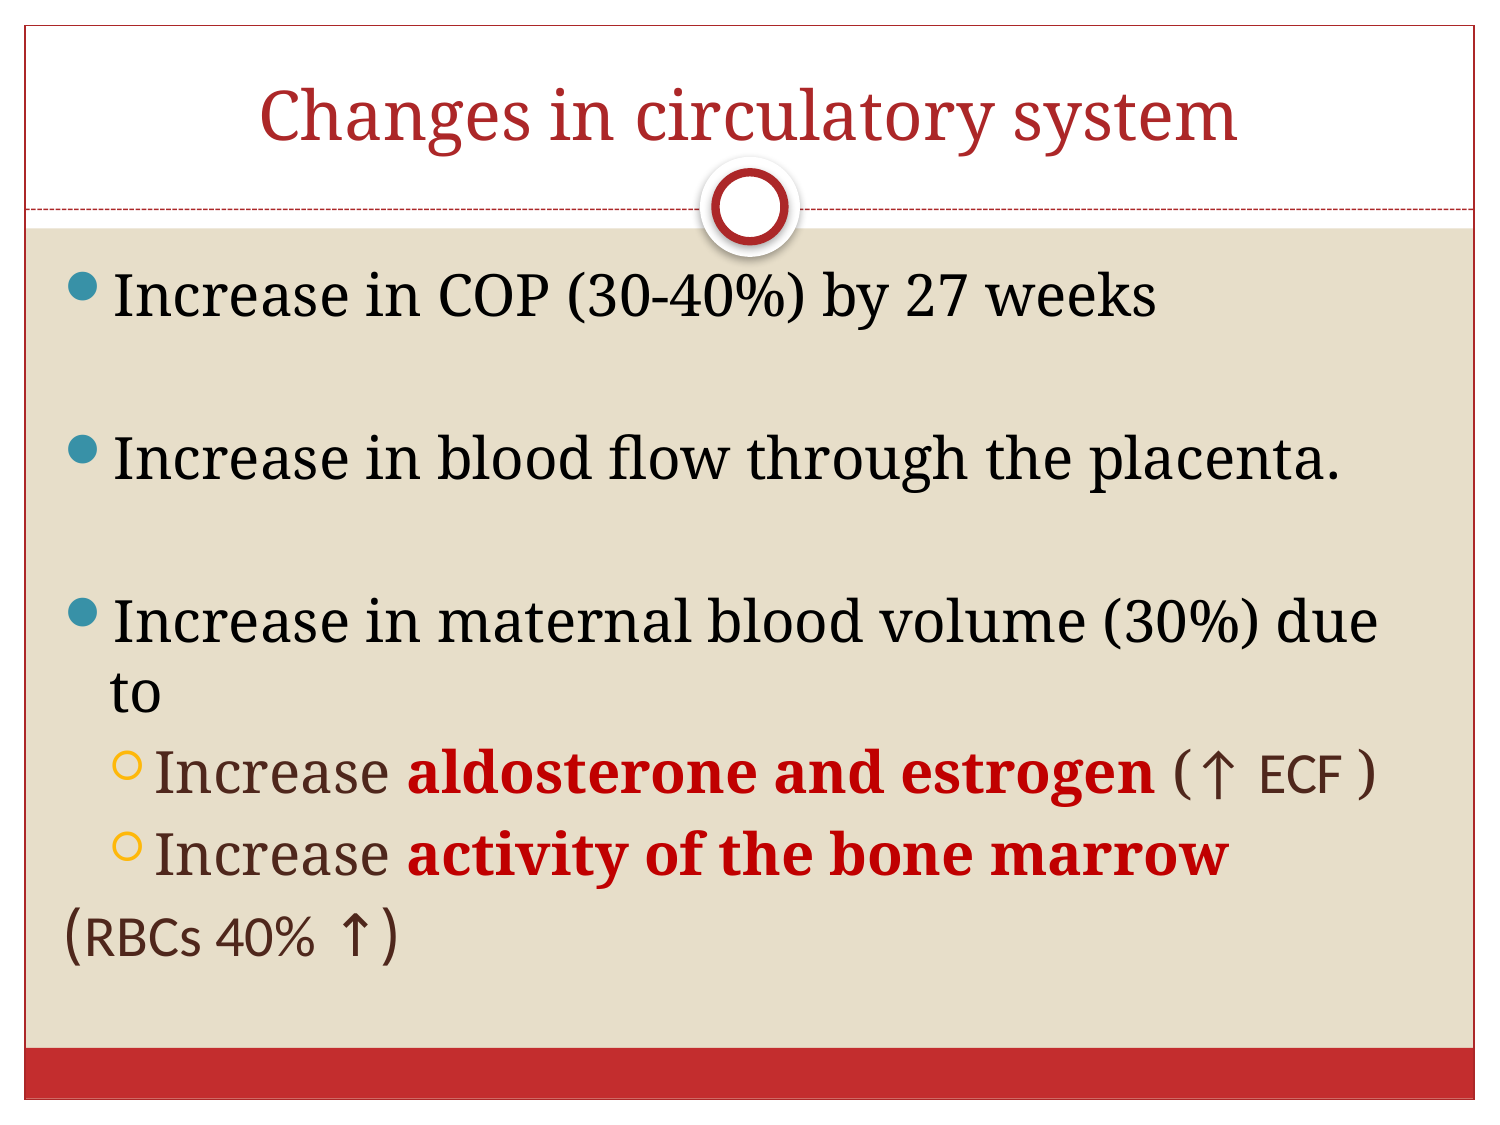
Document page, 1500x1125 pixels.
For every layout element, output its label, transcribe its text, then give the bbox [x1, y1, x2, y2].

list Increase in COP (30-40%) by 27 weeks Increase in blood flow through the placenta. Increase in maternal blood volume (30%) due to Increase aldosterone and estrogen (↑ ECF ) Increase activity of the bone marrow (↑ RBCs 40%) [49, 250, 1445, 1063]
title Changes in circulatory system [49, 37, 1450, 162]
